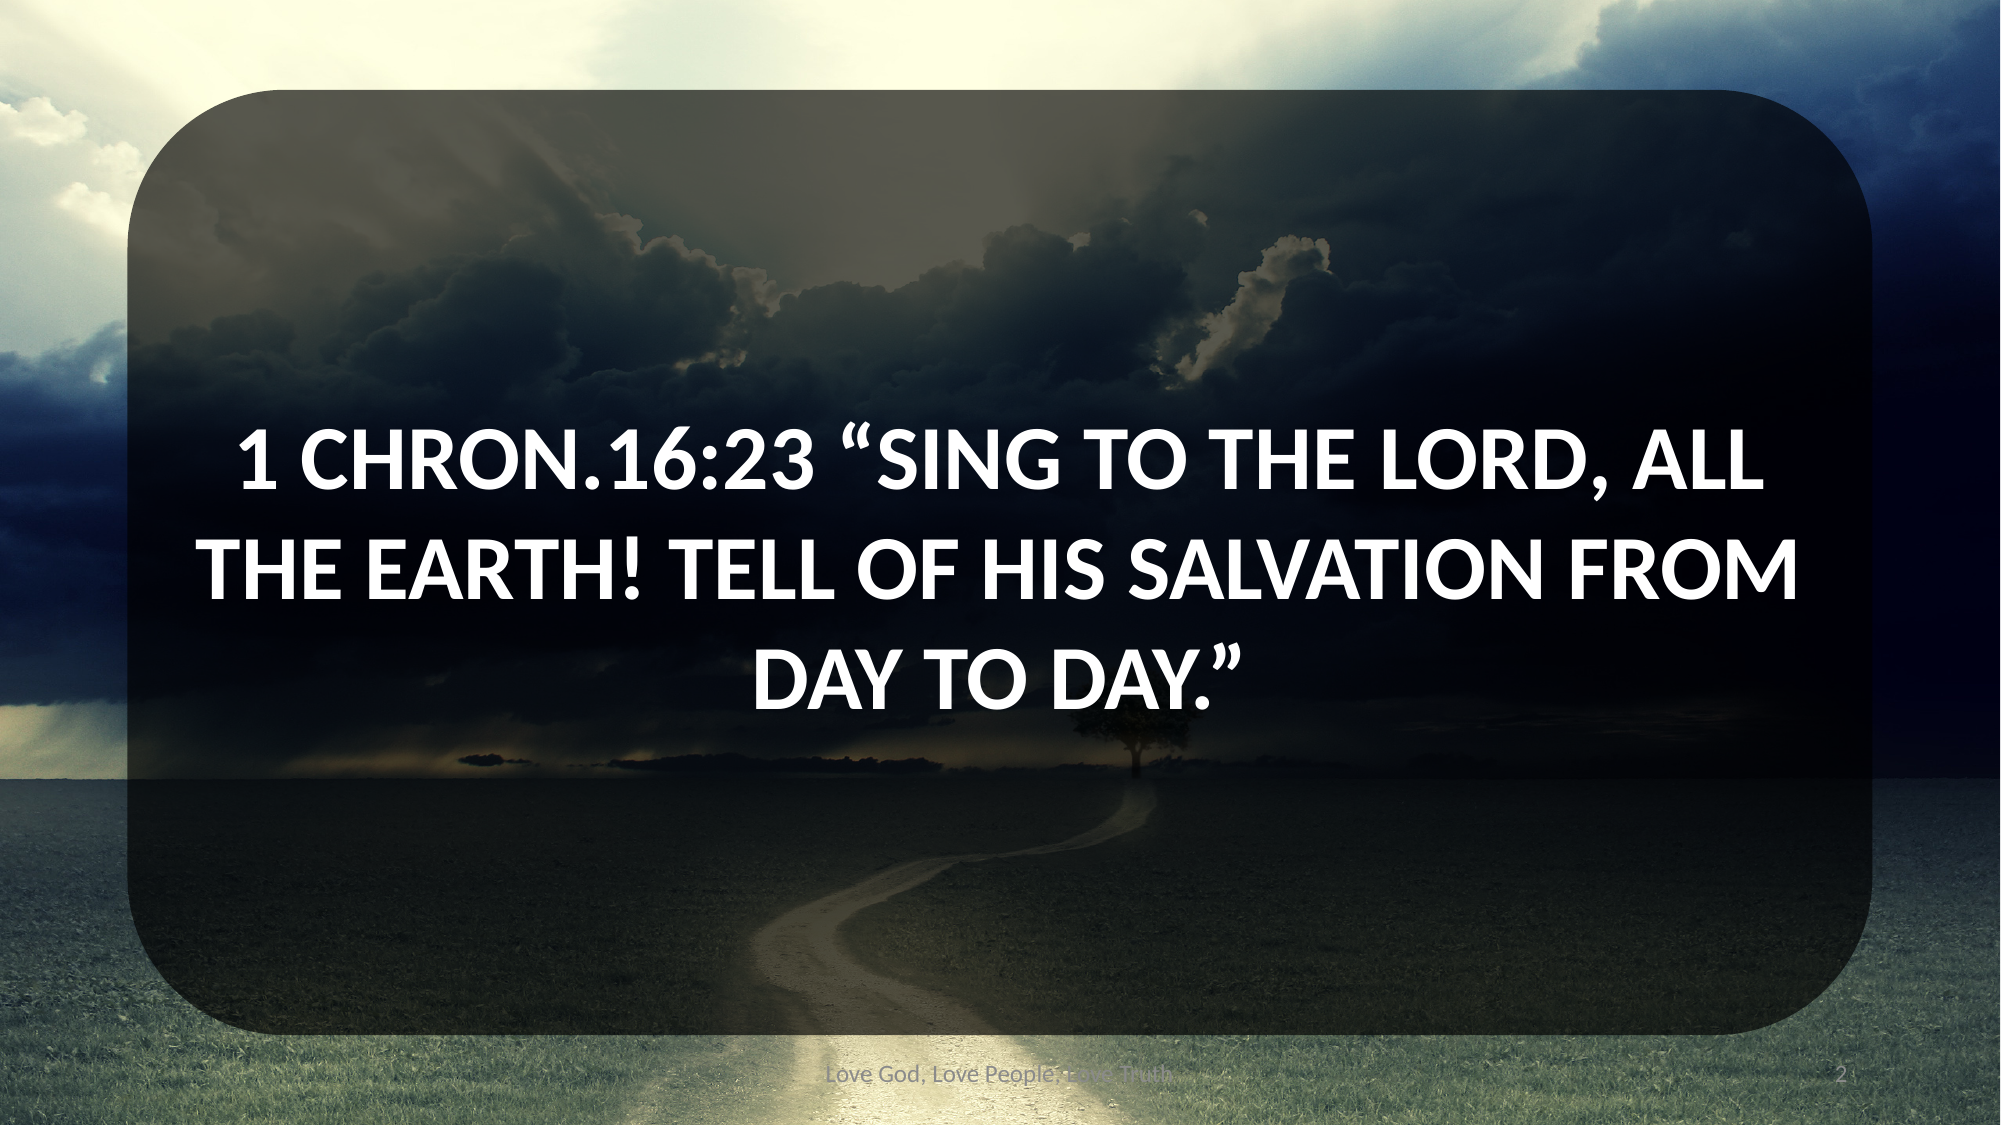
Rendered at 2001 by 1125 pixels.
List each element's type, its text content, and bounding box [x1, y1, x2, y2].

text_box 1 CHRON.16:23 “SING TO THE LORD, ALL THE EARTH! TELL OF HIS SALVATION FROM DAY TO DAY.” [126, 88, 1874, 1037]
slide_number 2 [1412, 1042, 1863, 1103]
picture [0, 0, 2001, 1125]
footer Love God, Love People, Love Truth [662, 1042, 1338, 1103]
